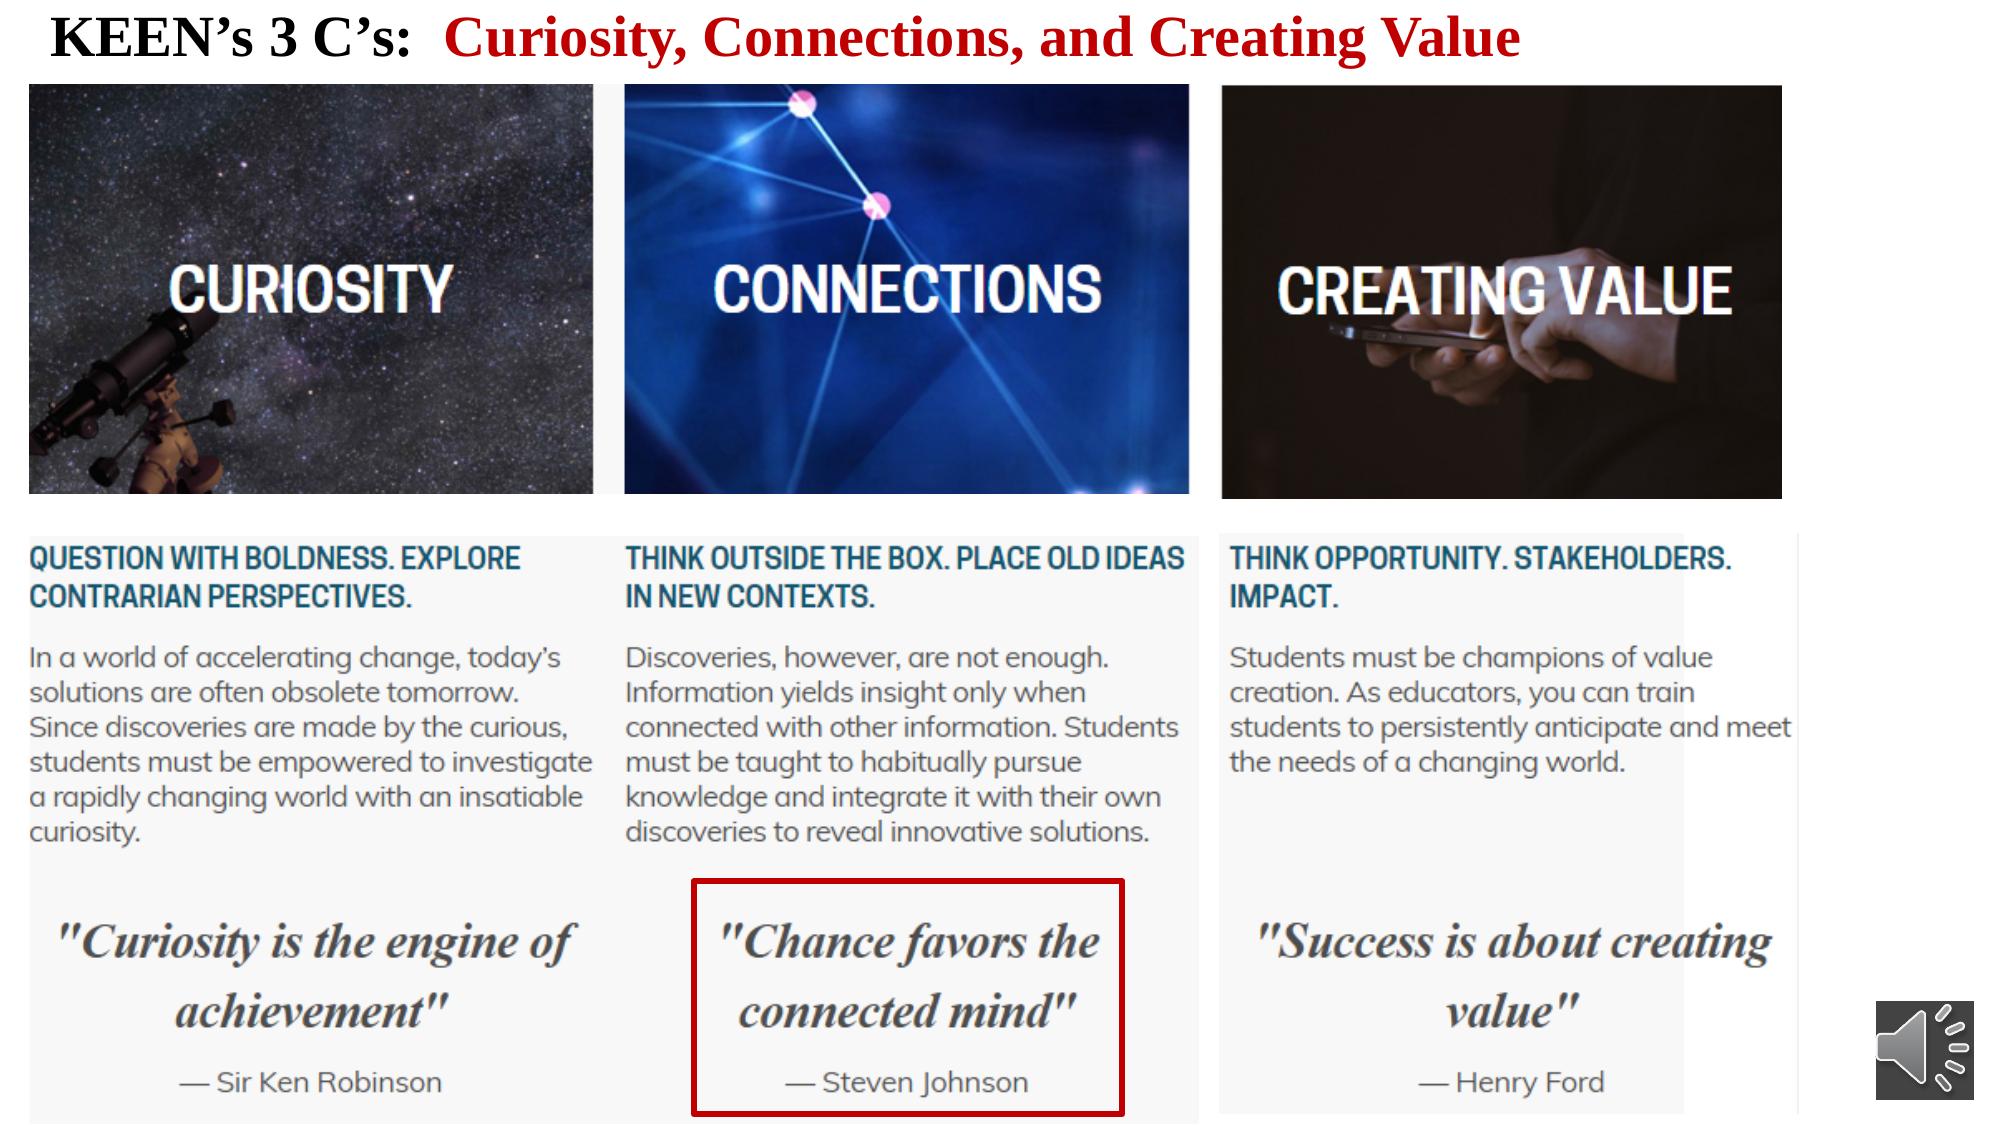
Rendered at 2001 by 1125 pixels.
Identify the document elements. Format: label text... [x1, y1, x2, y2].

text_box KEEN’s 3 C’s: Curiosity, Connections, and Creating Value [0, 0, 1600, 77]
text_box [29, 84, 1799, 1124]
picture [1874, 1000, 1975, 1101]
